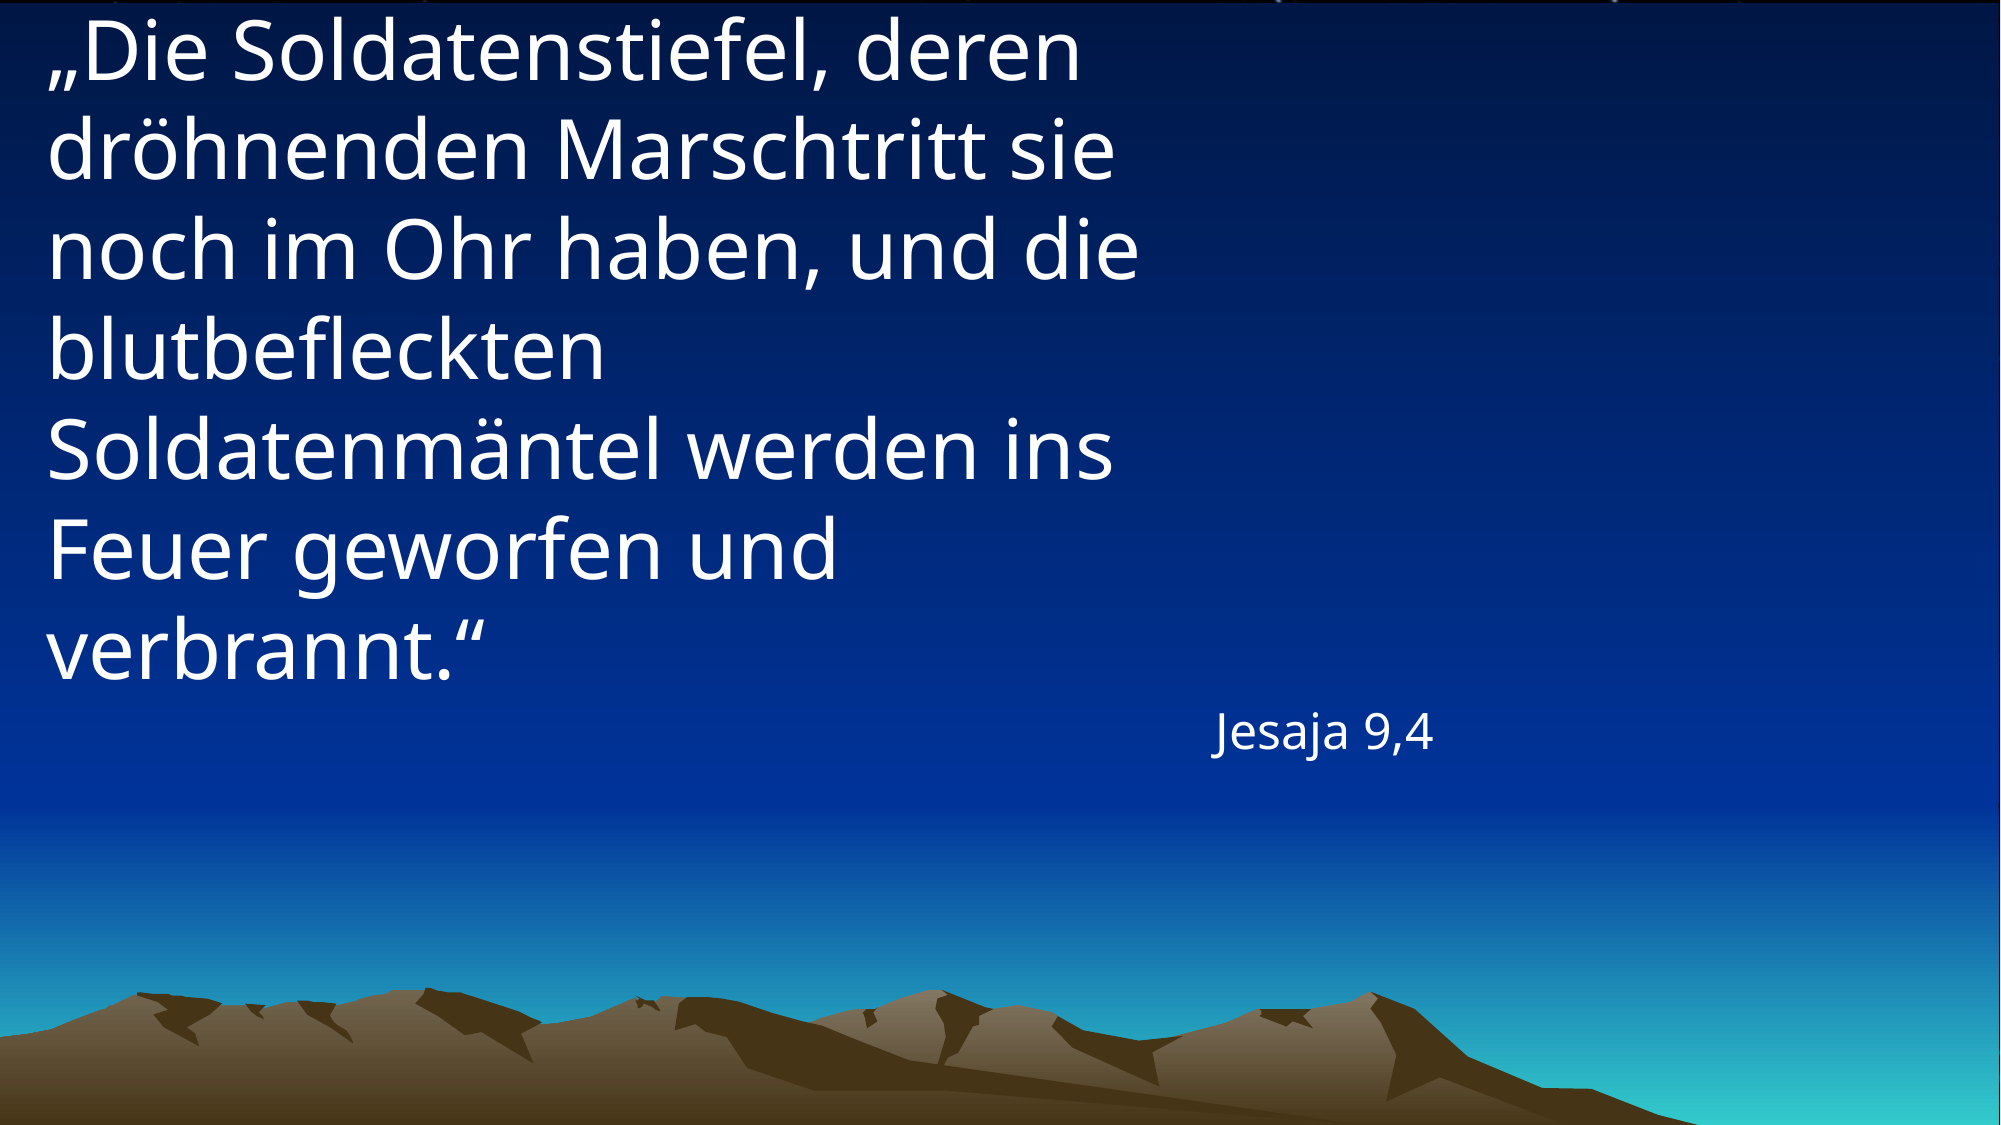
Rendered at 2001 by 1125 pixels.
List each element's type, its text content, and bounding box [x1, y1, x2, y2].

picture [1178, 0, 2001, 1125]
title „Die Soldatenstiefel, deren dröhnenden Marschtritt sie noch im Ohr haben, und die blutbefleckten Soldatenmäntel werden ins Feuer geworfen und verbrannt.“ [31, 0, 1178, 704]
text_box Jesaja 9,4 [811, 692, 1449, 768]
